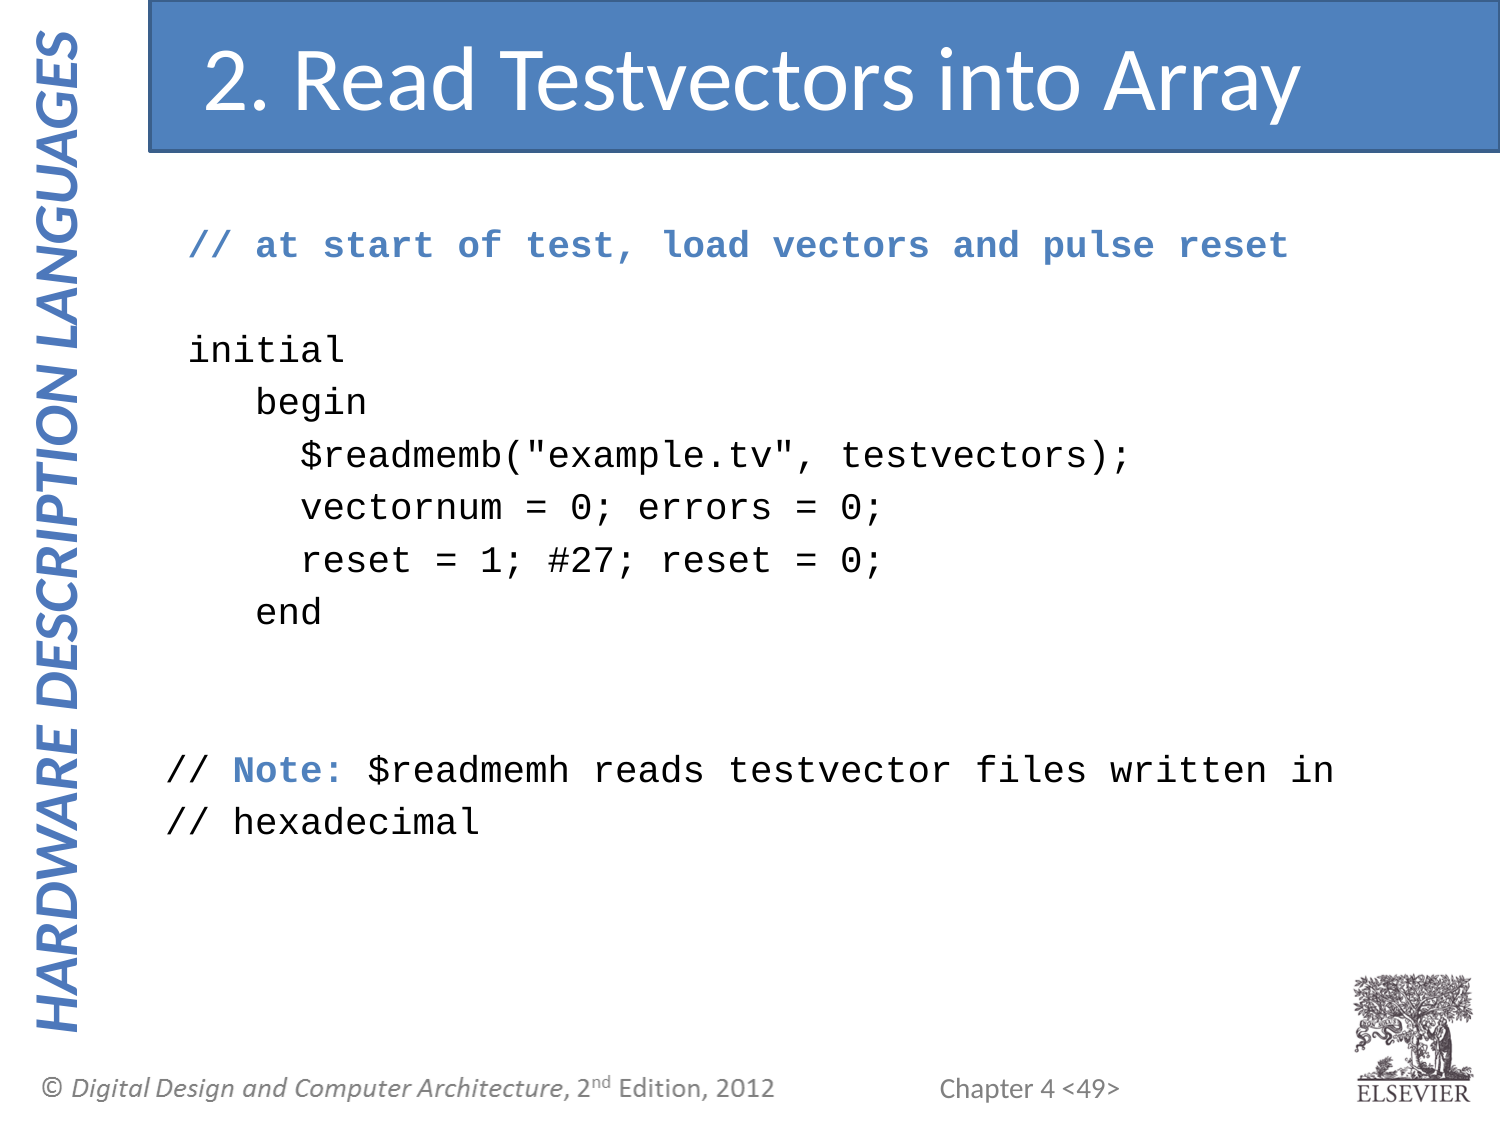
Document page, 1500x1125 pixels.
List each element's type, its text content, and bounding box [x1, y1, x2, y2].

text_box [87, 174, 1413, 1025]
picture [0, 0, 1500, 1125]
list // at start of test, load vectors and pulse reset initial begin $readmemb("example.tv", testvectors); vectornum = 0; errors = 0; reset = 1; #27; reset = 0; end // Note: $readmemh reads testvector files written in // hexadecimal [150, 212, 1425, 1063]
text_box 2. Read Testvectors into Array [187, 11, 1488, 136]
